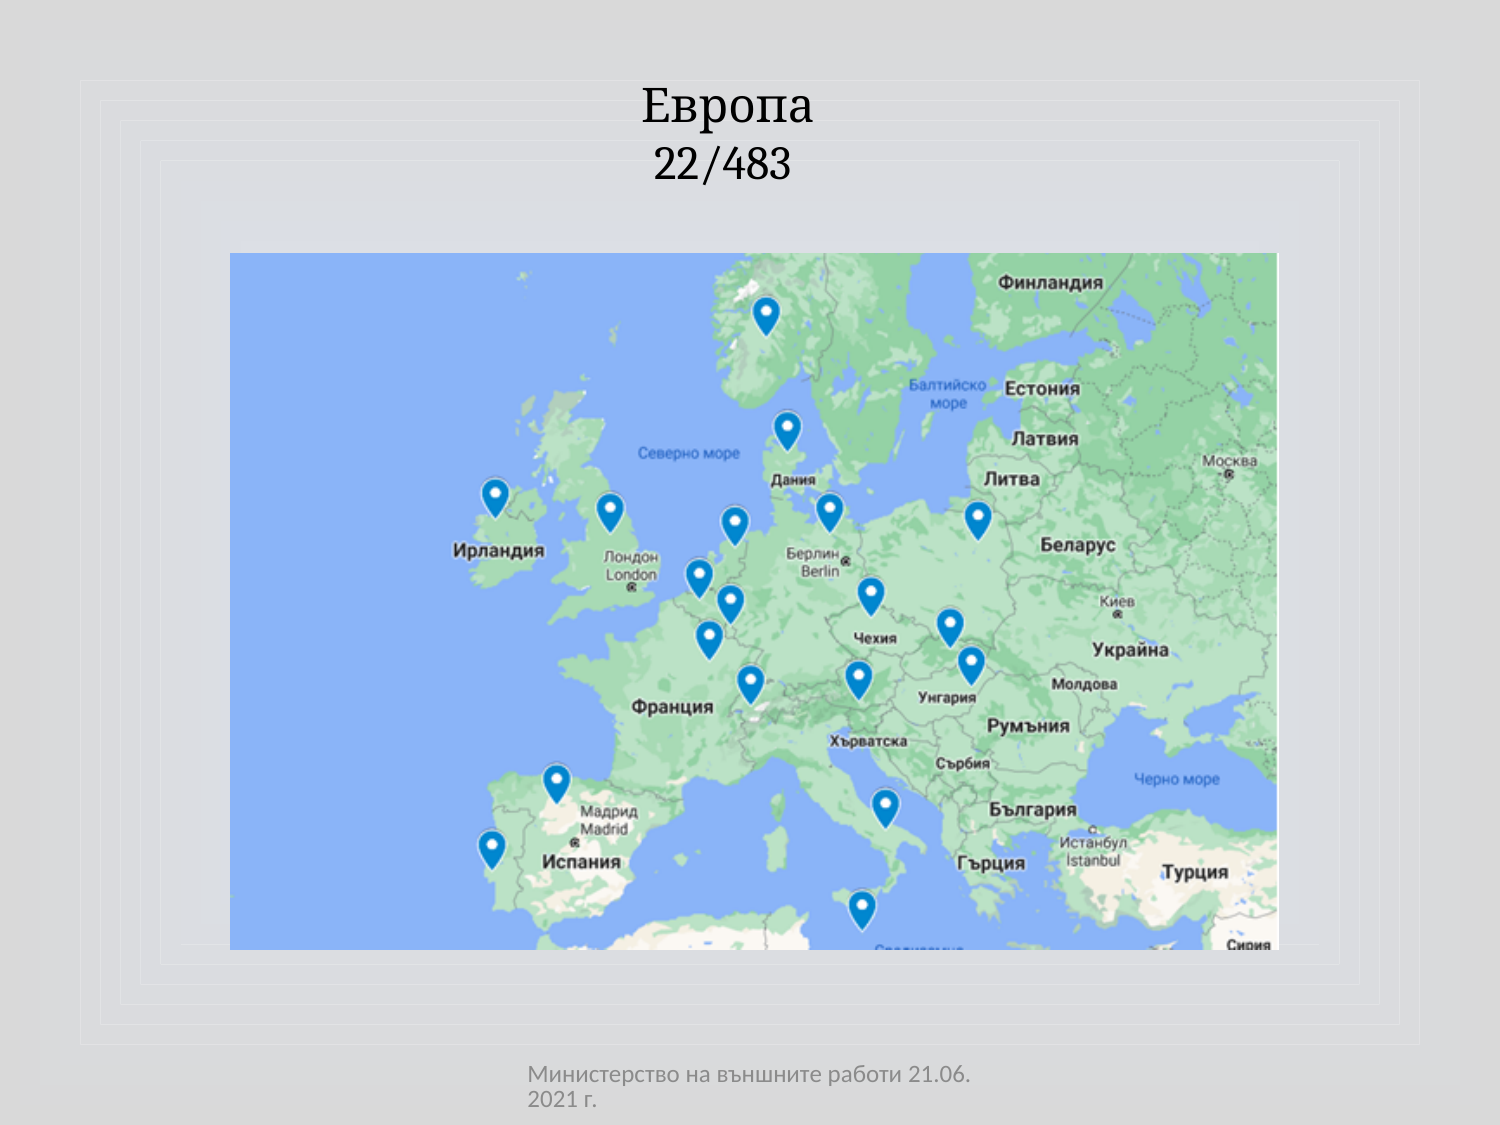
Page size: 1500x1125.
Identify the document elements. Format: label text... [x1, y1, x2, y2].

title Европа 22/483 [53, 66, 1404, 254]
footer Министерство на външните работи 21.06.2021 г. [512, 1042, 988, 1103]
picture [229, 253, 1279, 950]
